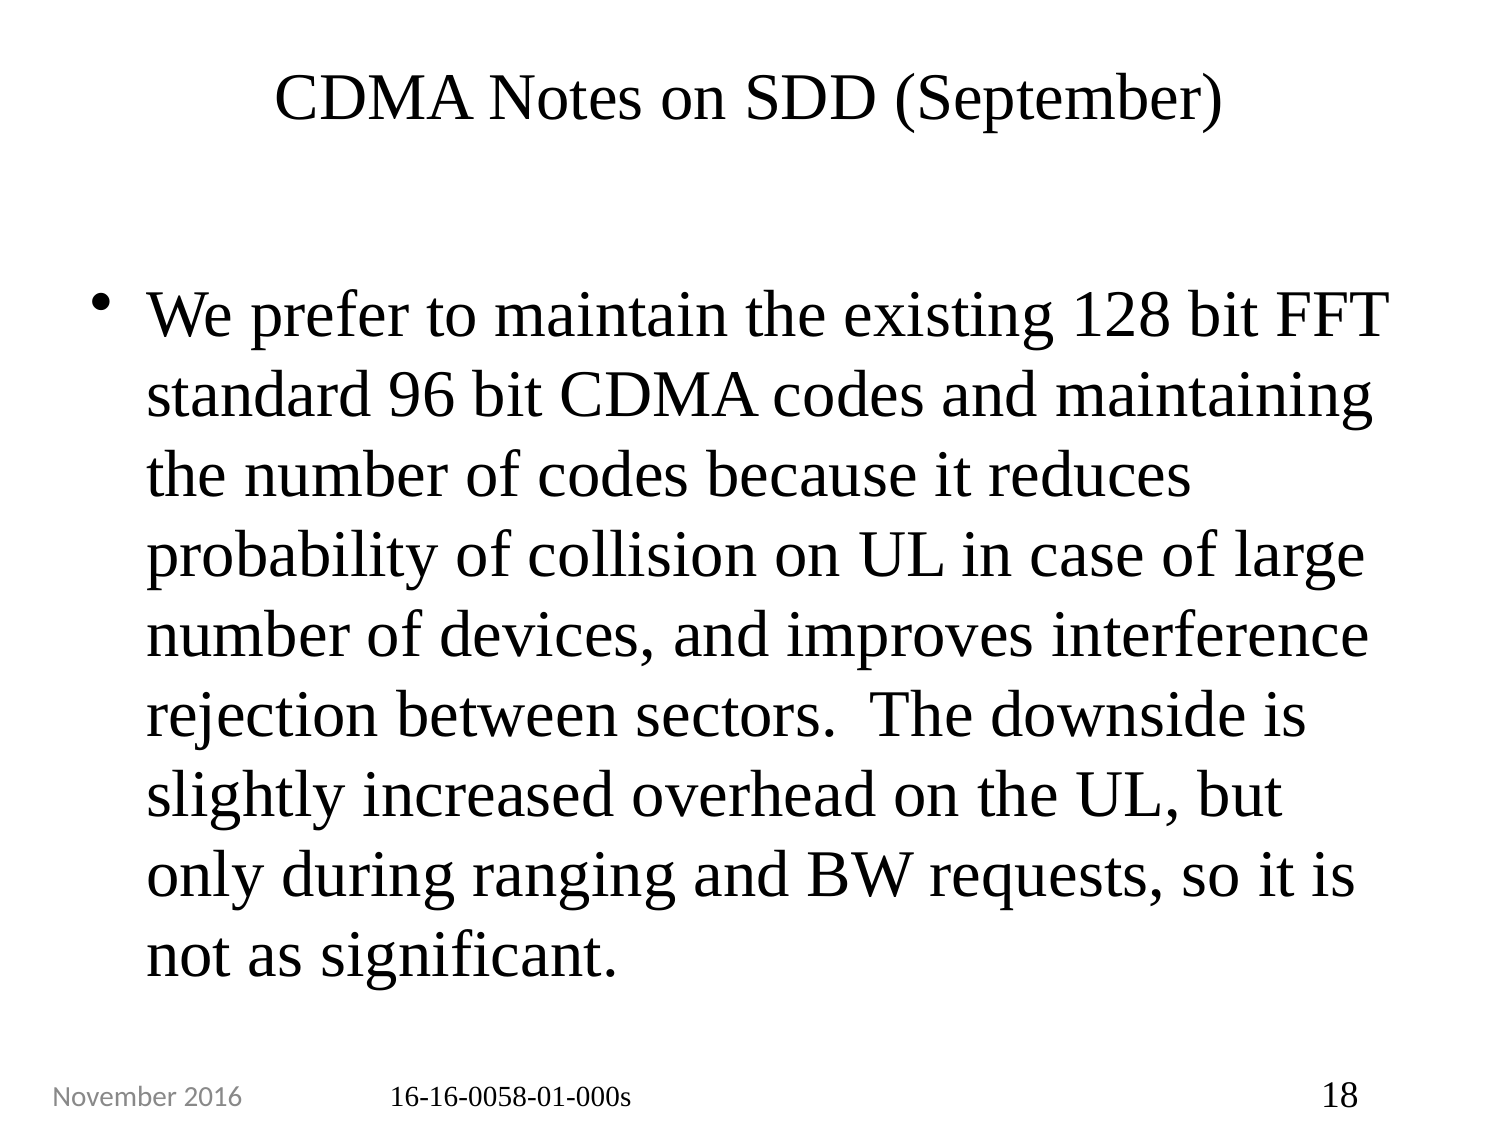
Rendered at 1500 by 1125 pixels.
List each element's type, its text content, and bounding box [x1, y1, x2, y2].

title CDMA Notes on SDD (September) [75, 45, 1425, 233]
list We prefer to maintain the existing 128 bit FFT standard 96 bit CDMA codes and maintaining the number of codes because it reduces probability of collision on UL in case of large number of devices, and improves interference rejection between sectors. The downside is slightly increased overhead on the UL, but only during ranging and BW requests, so it is not as significant. [75, 262, 1425, 1005]
